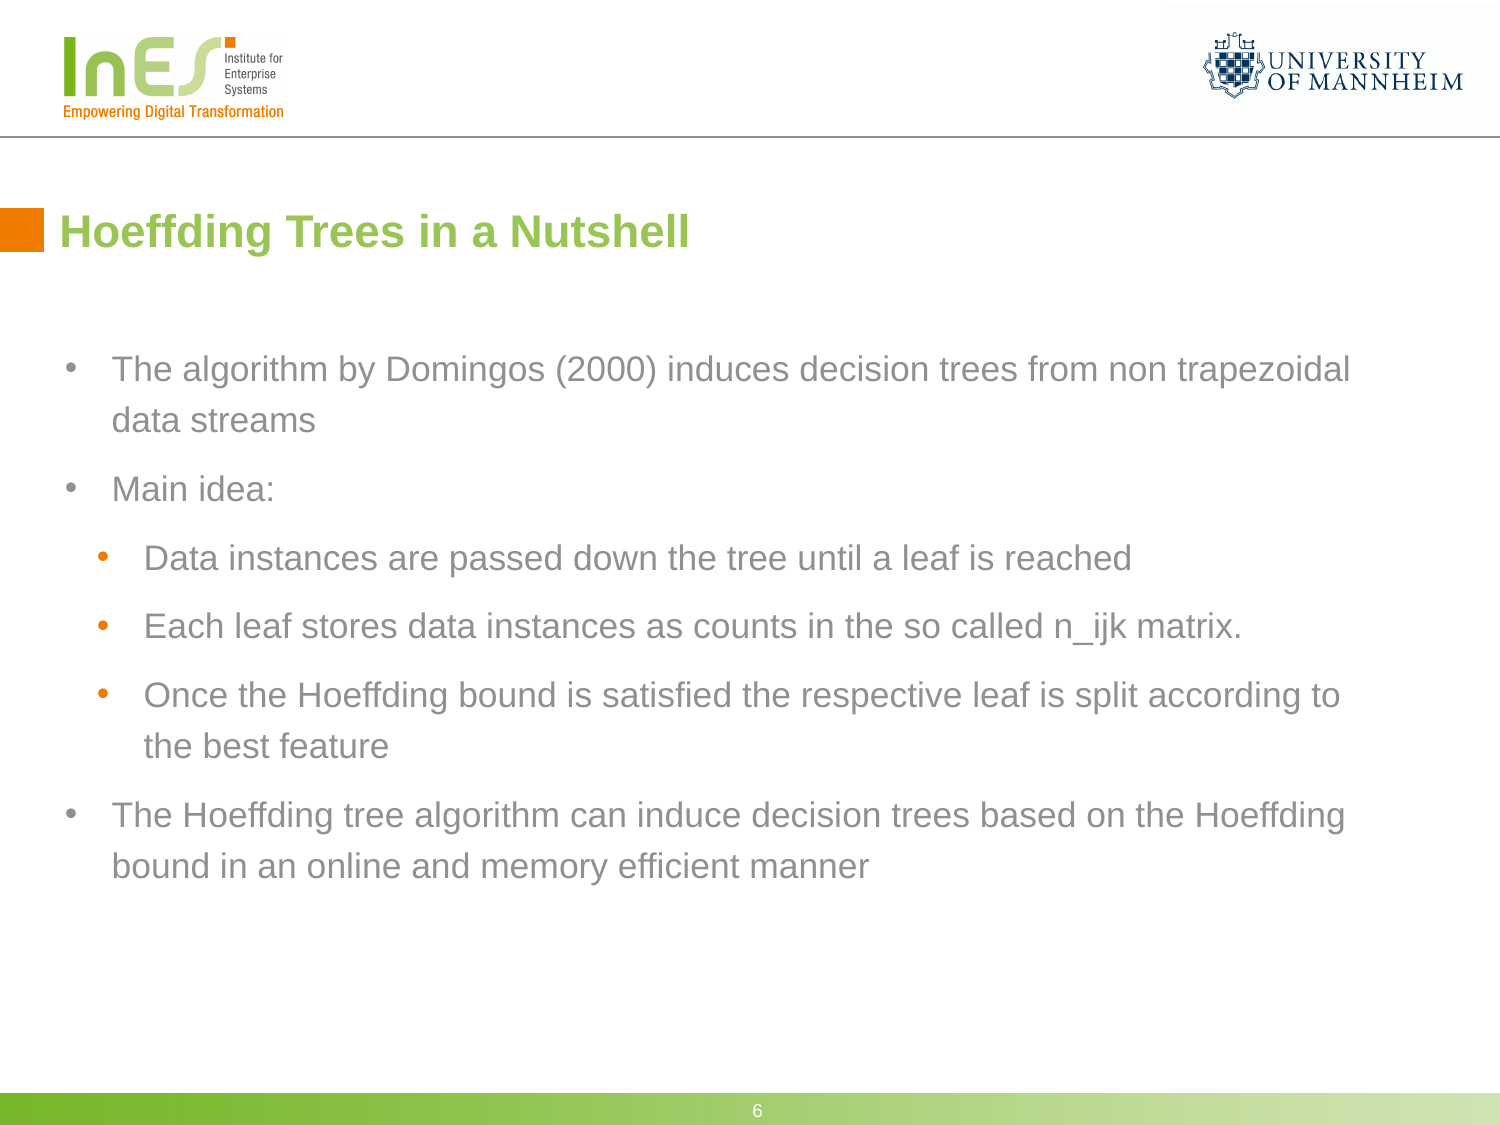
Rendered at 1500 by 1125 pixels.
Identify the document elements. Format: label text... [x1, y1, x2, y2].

picture [1167, 3, 1498, 134]
picture [0, 1093, 1500, 1125]
picture [64, 37, 283, 120]
list The algorithm by Domingos (2000) induces decision trees from non trapezoidal data streams Main idea: Data instances are passed down the tree until a leaf is reached Each leaf stores data instances as counts in the so called n_ijk matrix. Once the Hoeffding bound is satisfied the respective leaf is split according to the best feature The Hoeffding tree algorithm can induce decision trees based on the Hoeffding bound in an online and memory efficient manner [64, 337, 1412, 1059]
picture [0, 208, 44, 252]
slide_number 6 [678, 1098, 822, 1125]
title Hoeffding Trees in a Nutshell [0, 207, 1412, 327]
